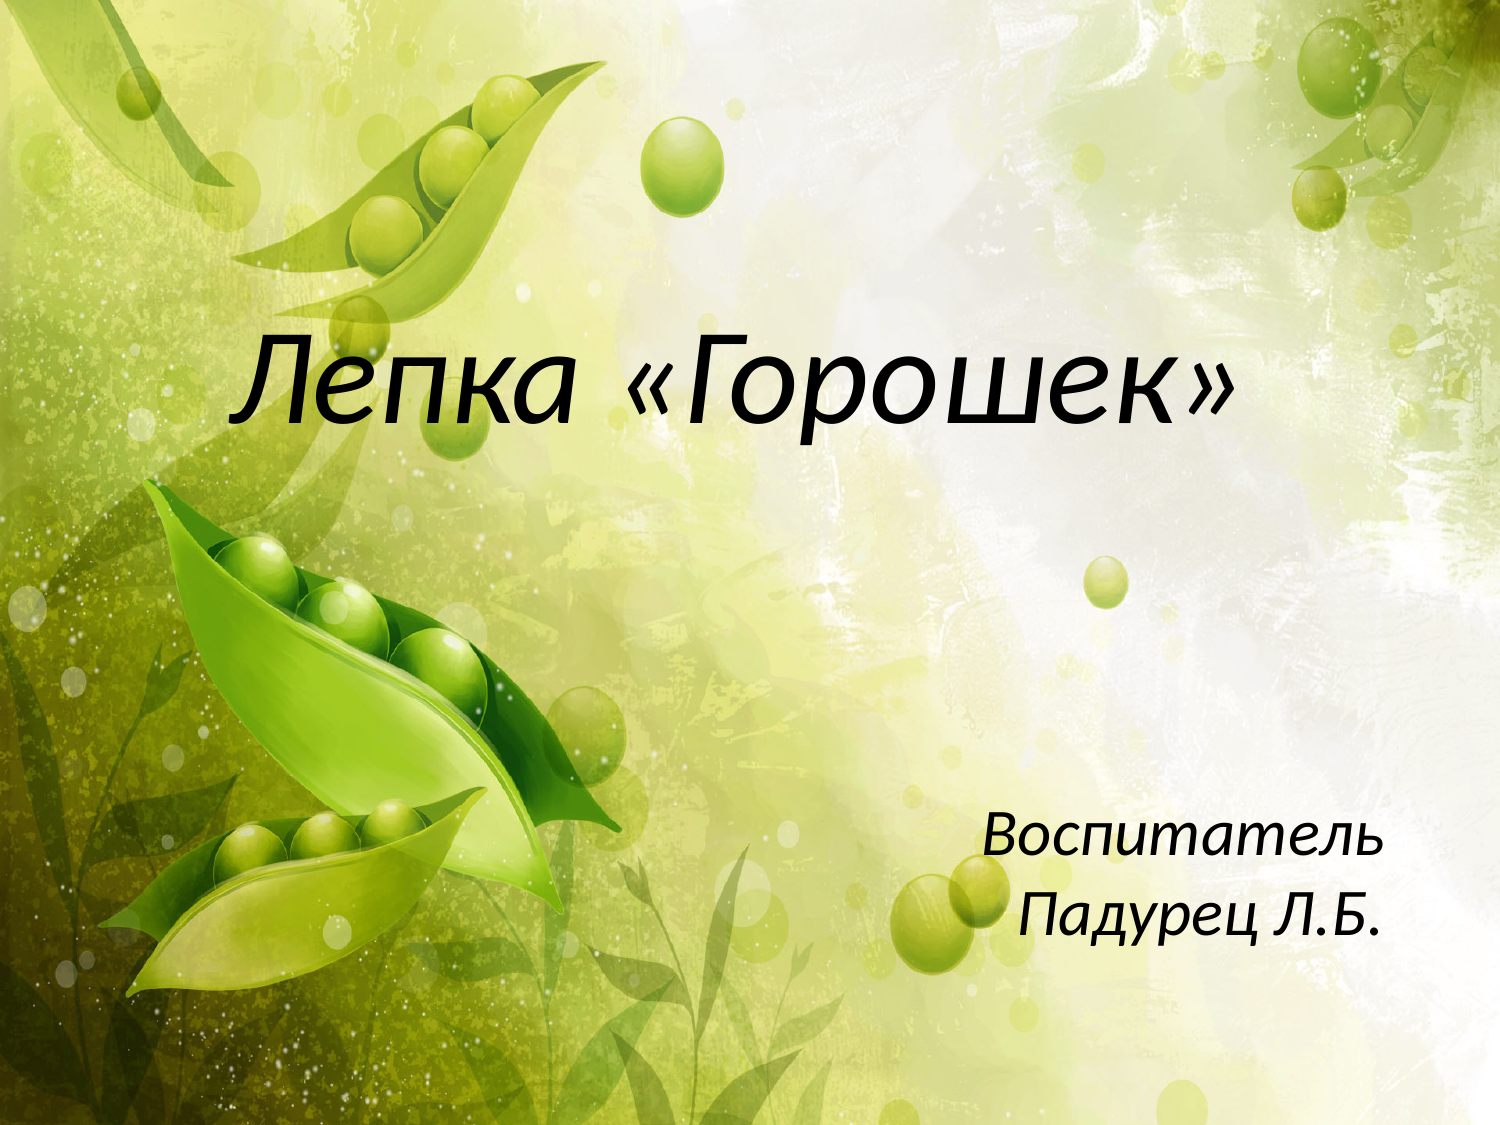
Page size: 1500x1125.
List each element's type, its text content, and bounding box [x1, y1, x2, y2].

text_box Лепка «Горошек» [123, 113, 1353, 459]
title Воспитатель Падурец Л.Б. [868, 775, 1400, 963]
picture [0, 0, 1500, 1125]
